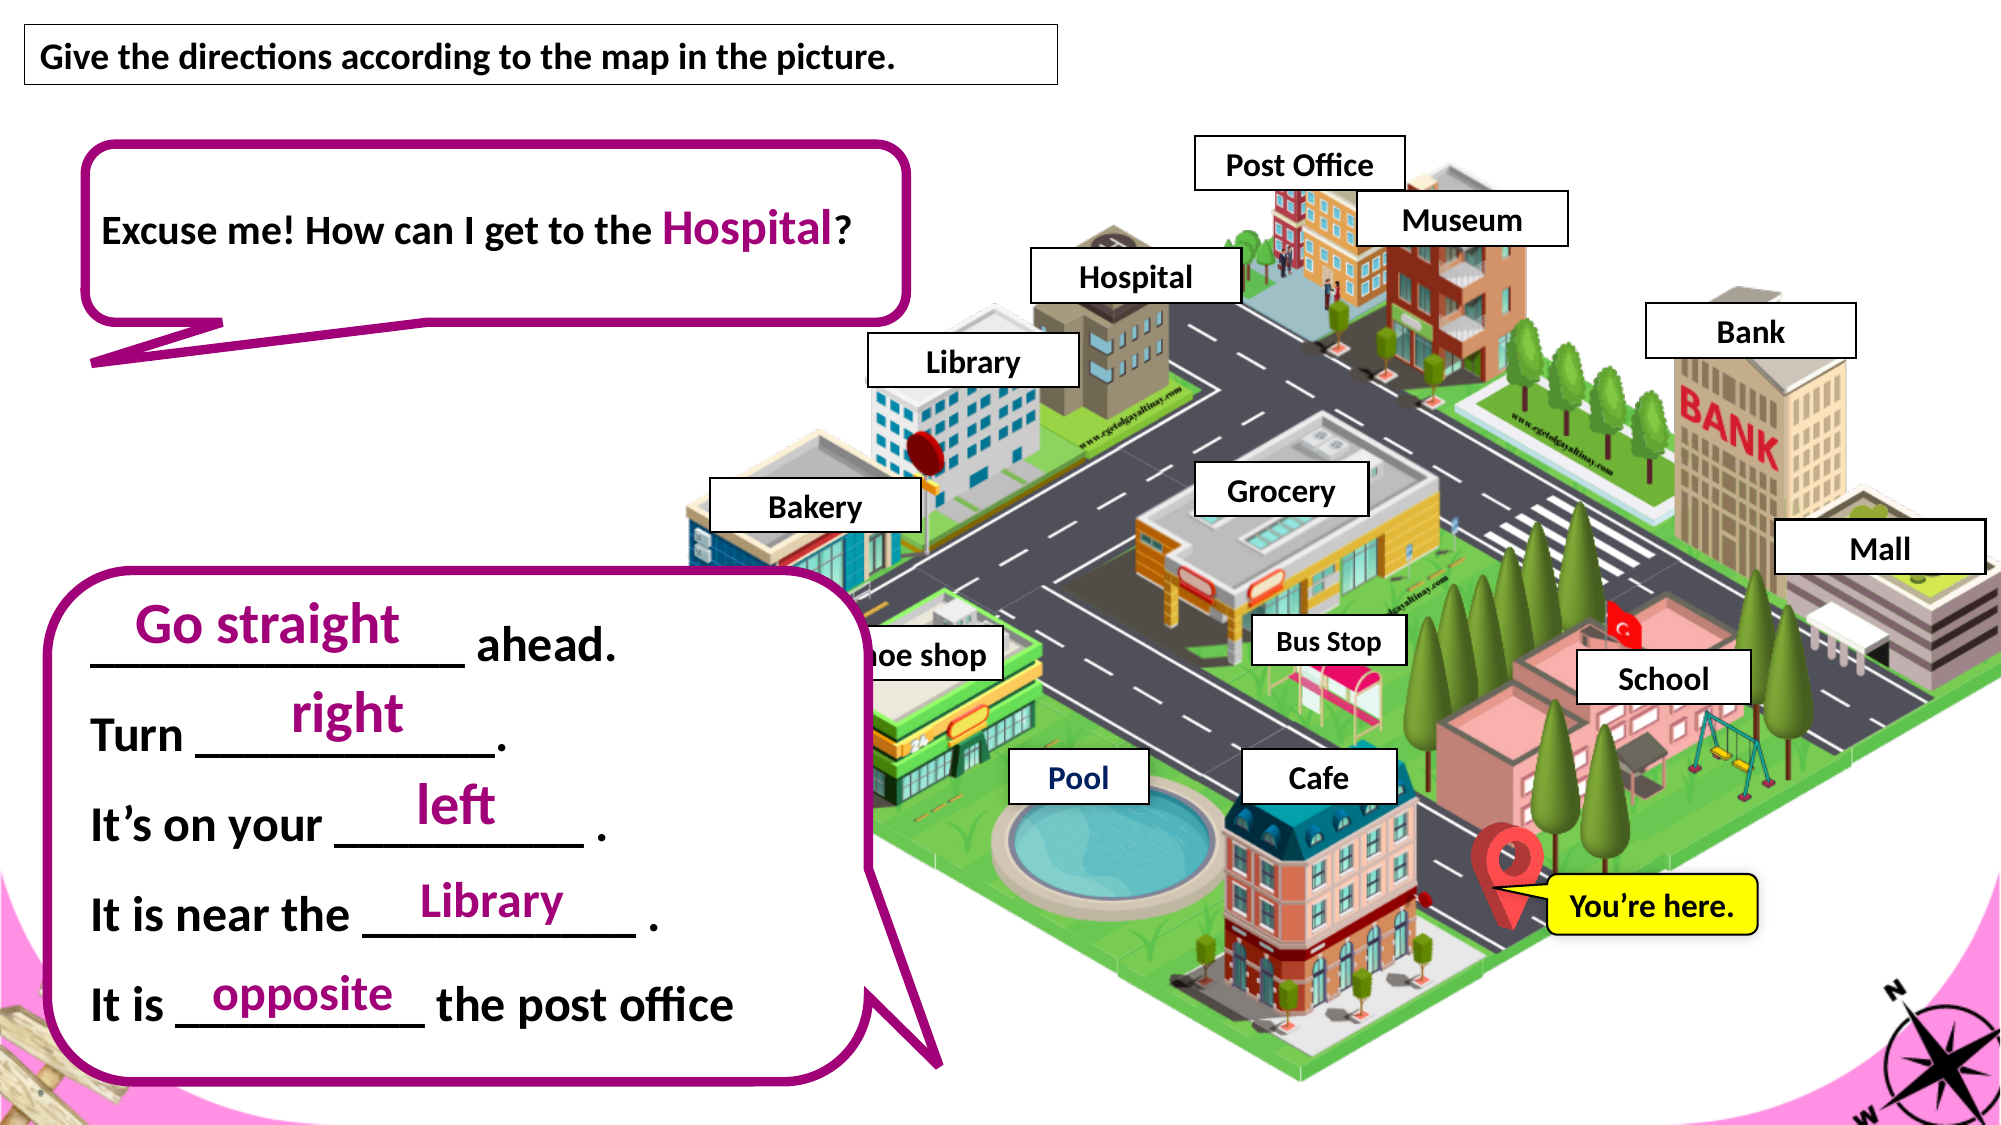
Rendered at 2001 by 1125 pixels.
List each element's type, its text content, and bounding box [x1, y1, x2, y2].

text_box left [317, 759, 568, 844]
text_box Post Office [1194, 135, 1406, 144]
text_box opposite [163, 952, 443, 1028]
text_box [108, 569, 568, 573]
text_box [46, 590, 568, 1083]
text_box Give the directions according to the map in the picture. [24, 24, 1058, 85]
text_box right [189, 666, 506, 752]
text_box [84, 143, 884, 365]
text_box Go straight [85, 577, 451, 663]
text_box [562, 19, 594, 81]
text_box _______________ ahead. Turn ____________. It’s on your __________ . It is near the ___________ . It is __________ the post office [76, 573, 568, 1039]
picture [0, 0, 2001, 1125]
text_box Excuse me! How can I get to the Hospital? [86, 186, 568, 262]
text_box Library [352, 859, 568, 935]
